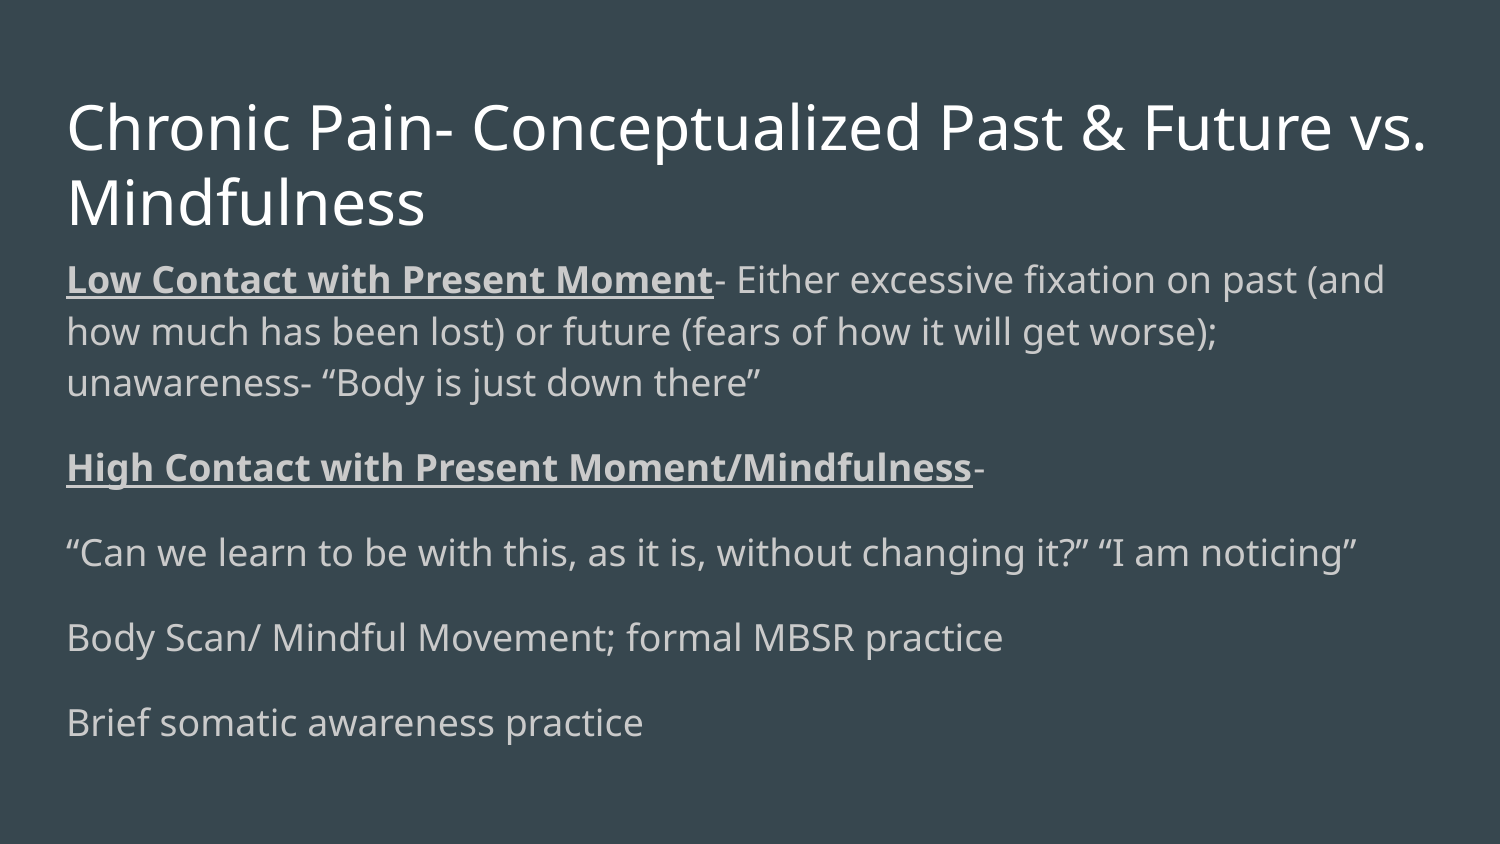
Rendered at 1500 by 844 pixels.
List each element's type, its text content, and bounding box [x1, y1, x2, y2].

list Low Contact with Present Moment- Either excessive fixation on past (and how much has been lost) or future (fears of how it will get worse); unawareness- “Body is just down there” High Contact with Present Moment/Mindfulness- “Can we learn to be with this, as it is, without changing it?” “I am noticing” Body Scan/ Mindful Movement; formal MBSR practice Brief somatic awareness practice [51, 189, 1449, 750]
title Chronic Pain- Conceptualized Past & Future vs. Mindfulness [51, 72, 1449, 167]
